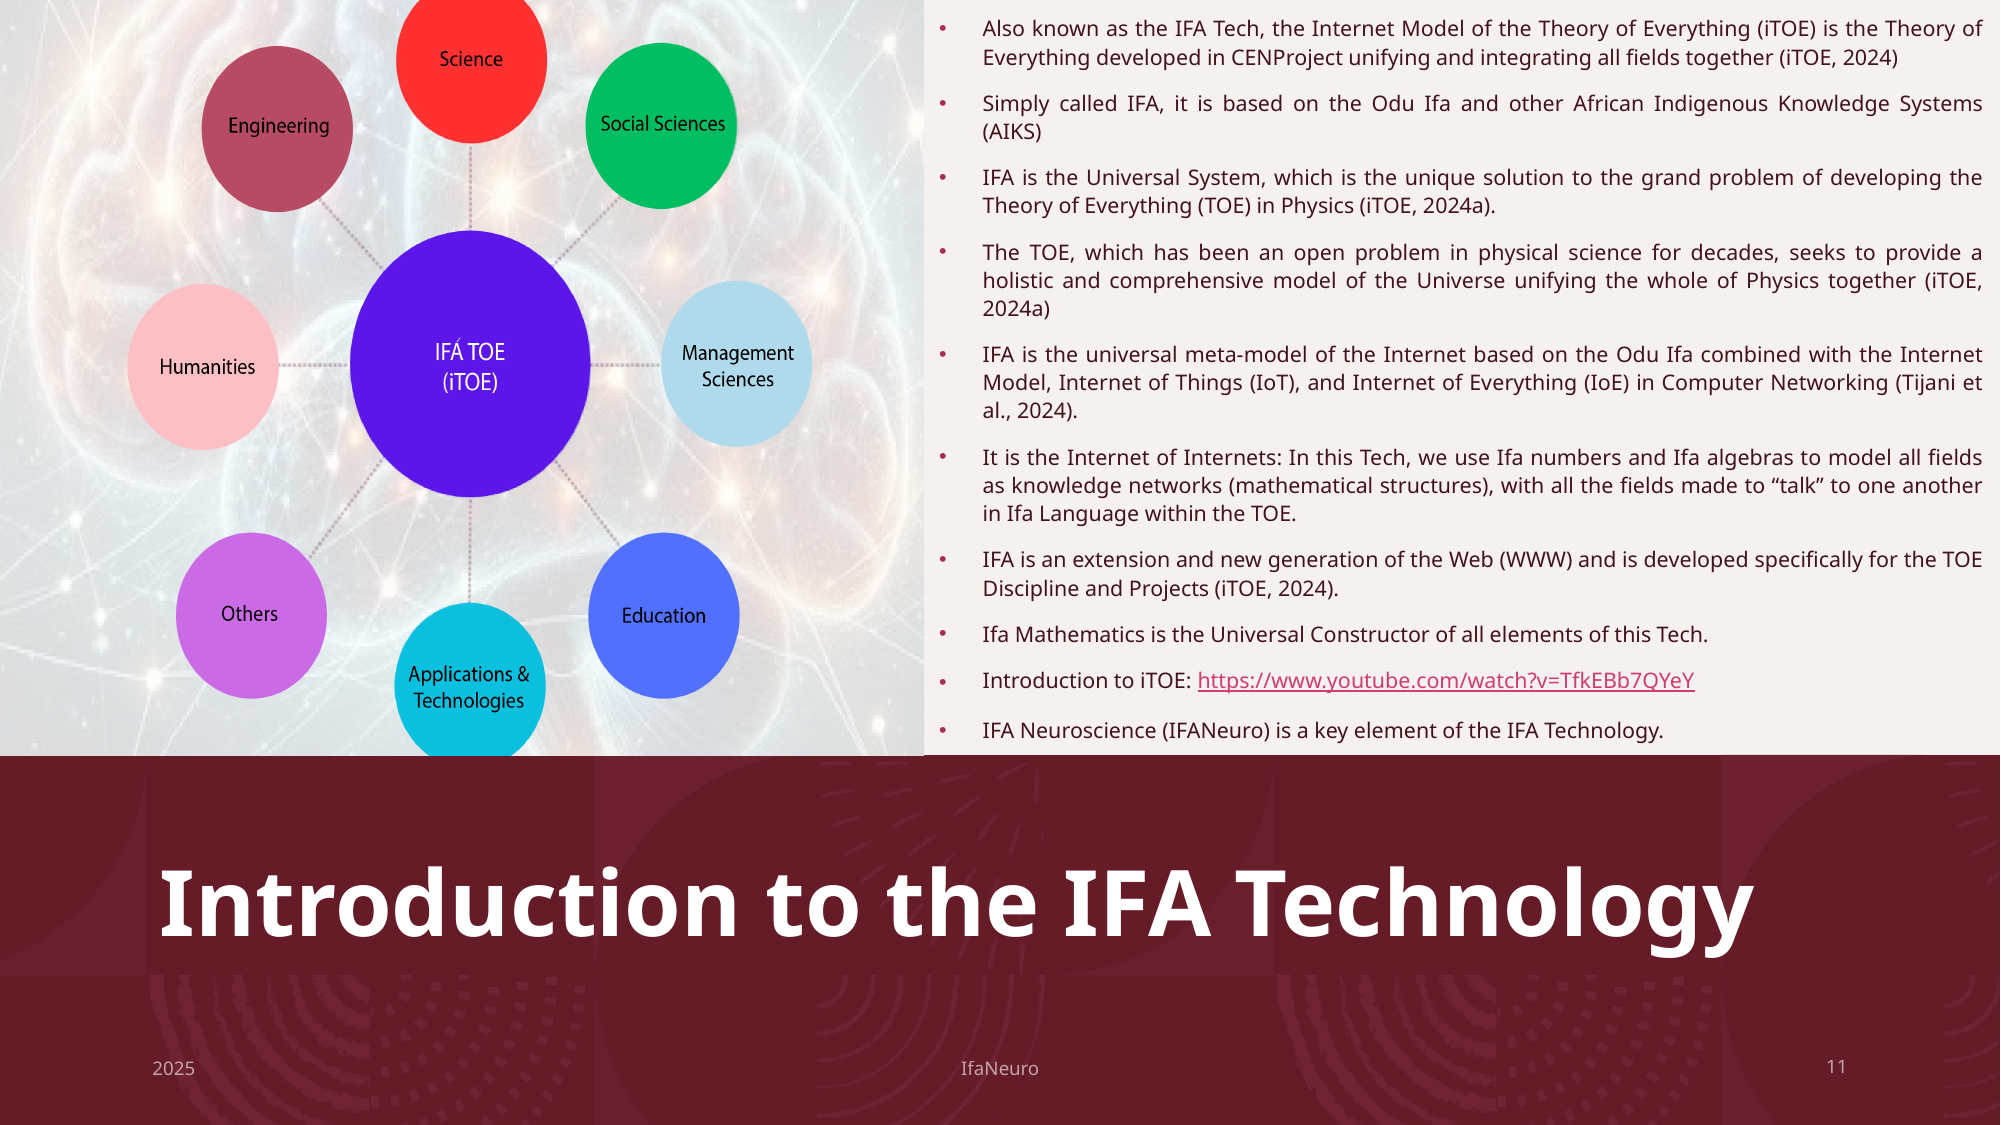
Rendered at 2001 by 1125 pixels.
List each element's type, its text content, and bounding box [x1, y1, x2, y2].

slide_number 11 [1671, 1038, 1863, 1098]
slide_number 2025 [137, 1038, 588, 1098]
footer IfaNeuro [674, 1038, 1327, 1098]
picture [0, 0, 925, 756]
list Also known as the IFA Tech, the Internet Model of the Theory of Everything (iTOE) is the Theory of Everything developed in CENProject unifying and integrating all fields together (iTOE, 2024) Simply called IFA, it is based on the Odu Ifa and other African Indigenous Knowledge Systems (AIKS) IFA is the Universal System, which is the unique solution to the grand problem of developing the Theory of Everything (TOE) in Physics (iTOE, 2024a). The TOE, which has been an open problem in physical science for decades, seeks to provide a holistic and comprehensive model of the Universe unifying the whole of Physics together (iTOE, 2024a) IFA is the universal meta-model of the Internet based on the Odu Ifa combined with the Internet Model, Internet of Things (IoT), and Internet of Everything (IoE) in Computer Networking (Tijani et al., 2024). It is the Internet of Internets: In this Tech, we use Ifa numbers and Ifa algebras to model all fields as knowledge networks (mathematical structures), with all the fields made to “talk” to one another in Ifa Language within the TOE. IFA is an extension and new generation of the Web (WWW) and is developed specifically for the TOE Discipline and Projects (iTOE, 2024). Ifa Mathematics is the Universal Constructor of all elements of this Tech. Introduction to iTOE: https://www.youtube.com/watch?v=TfkEBb7QYeY IFA Neuroscience (IFANeuro) is a key element of the IFA Technology. [925, 0, 2000, 756]
title Introduction to the IFA Technology [137, 800, 1779, 1000]
